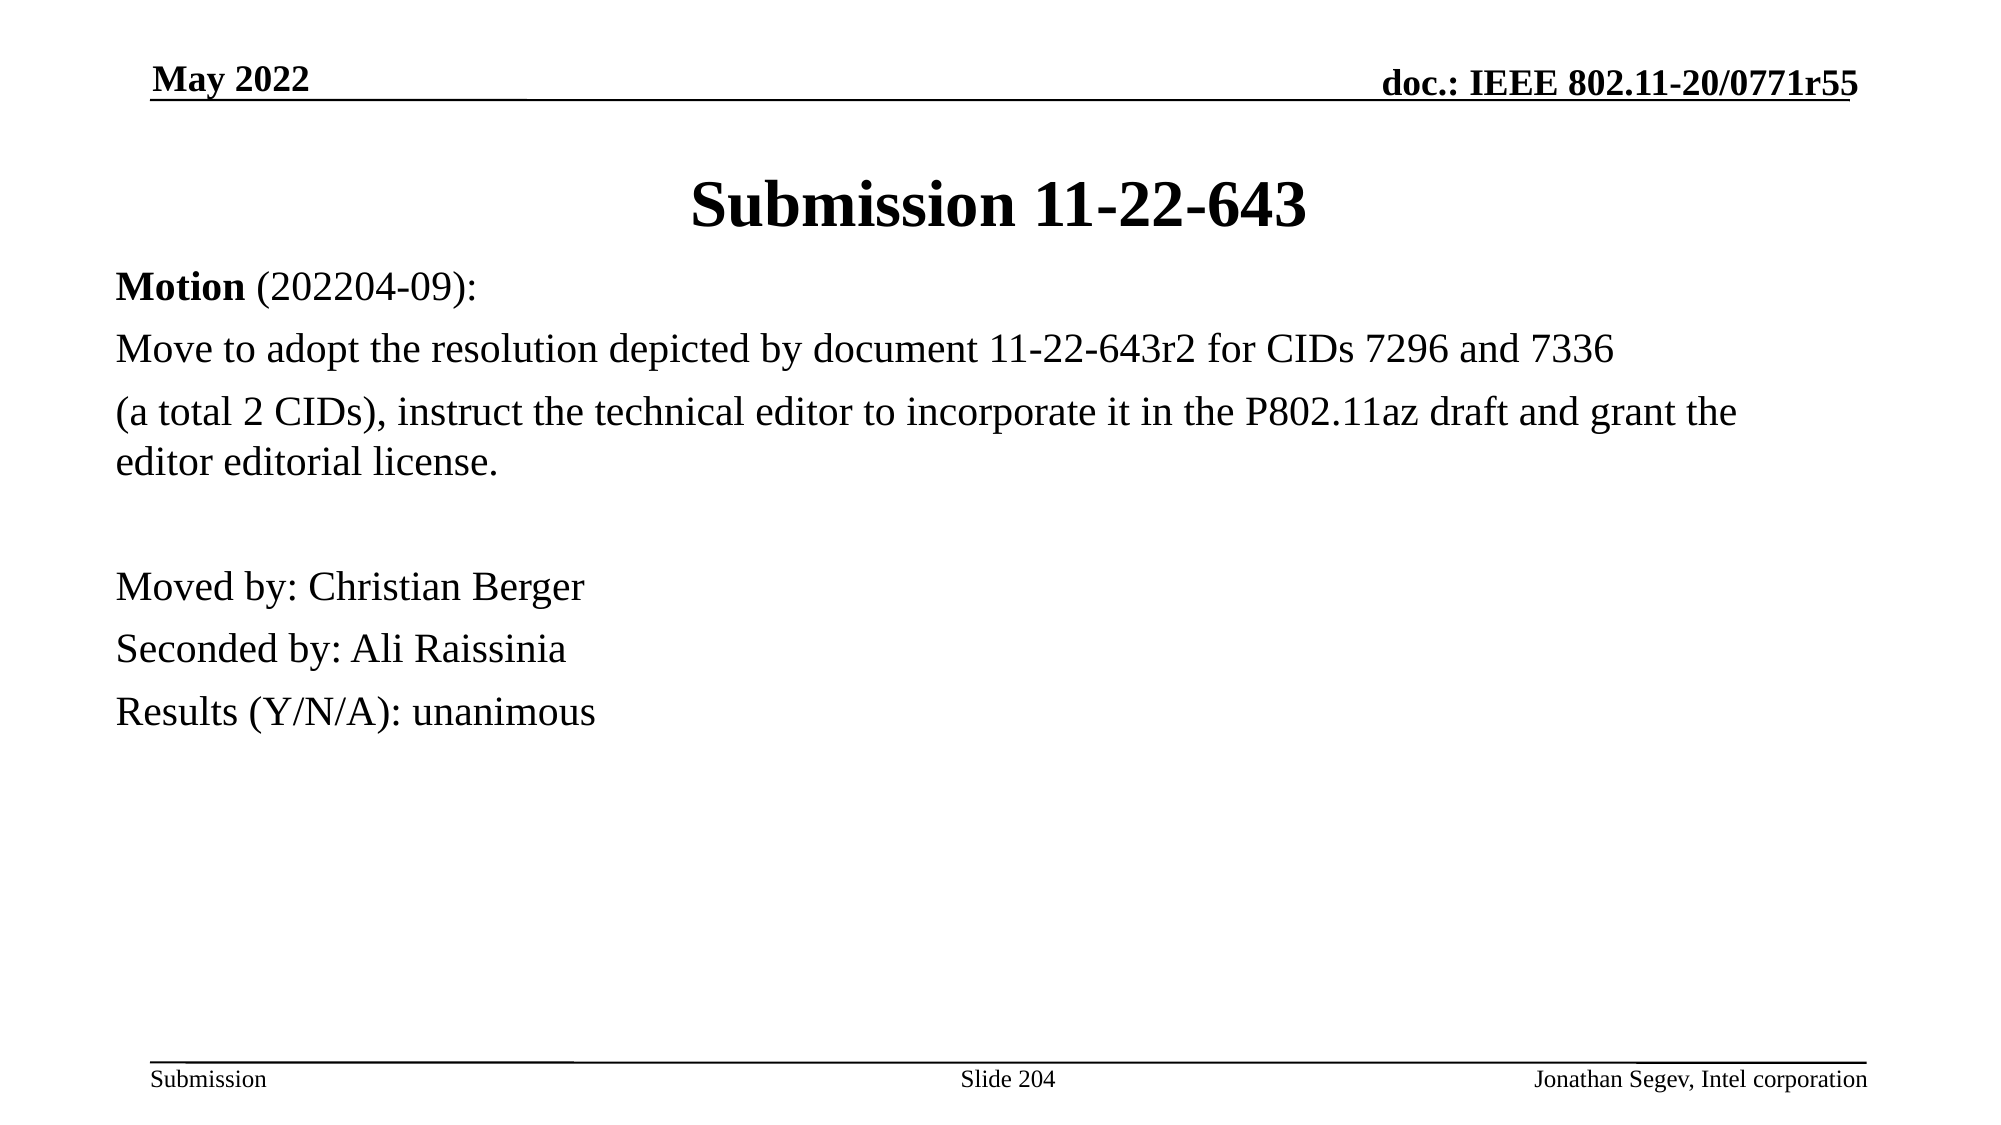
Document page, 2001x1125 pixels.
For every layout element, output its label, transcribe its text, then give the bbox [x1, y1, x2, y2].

list Motion (202204-09): Move to adopt the resolution depicted by document 11-22-643r2 for CIDs 7296 and 7336 (a total 2 CIDs), instruct the technical editor to incorporate it in the P802.11az draft and grant the editor editorial license. Moved by: Christian Berger Seconded by: Ali Raissinia Results (Y/N/A): unanimous [100, 250, 1801, 1008]
title Submission 11-22-643 [149, 112, 1850, 288]
slide_number Slide 204 [950, 1061, 1067, 1123]
footer Jonathan Segev, Intel corporation [1171, 1061, 1869, 1093]
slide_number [152, 54, 563, 100]
